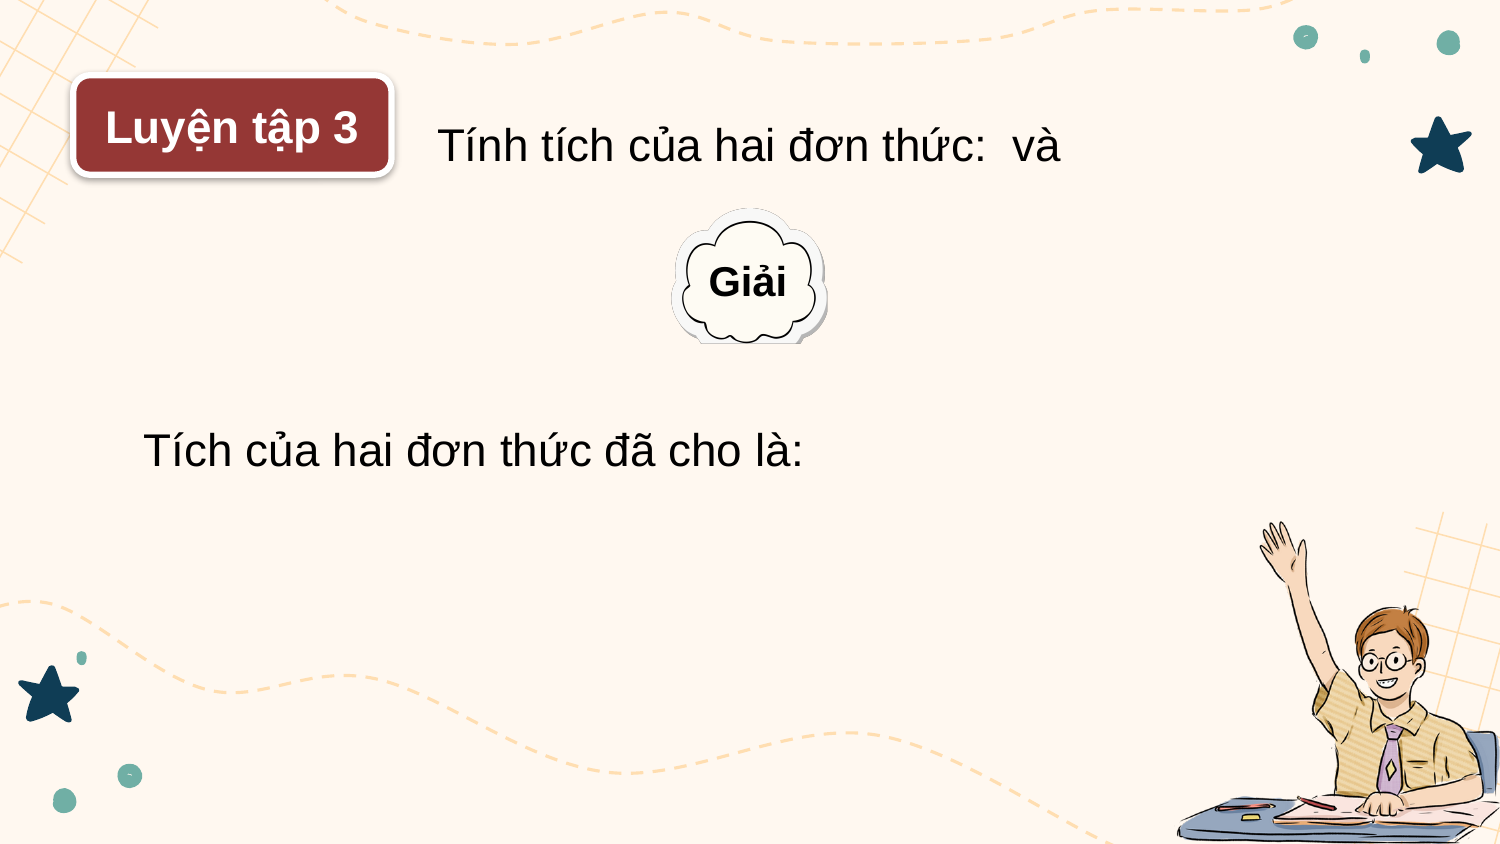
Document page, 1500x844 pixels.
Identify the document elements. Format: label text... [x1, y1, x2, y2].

text_box Luyện tập 3 [73, 75, 392, 175]
picture [1174, 519, 1500, 844]
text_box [644, 208, 855, 347]
